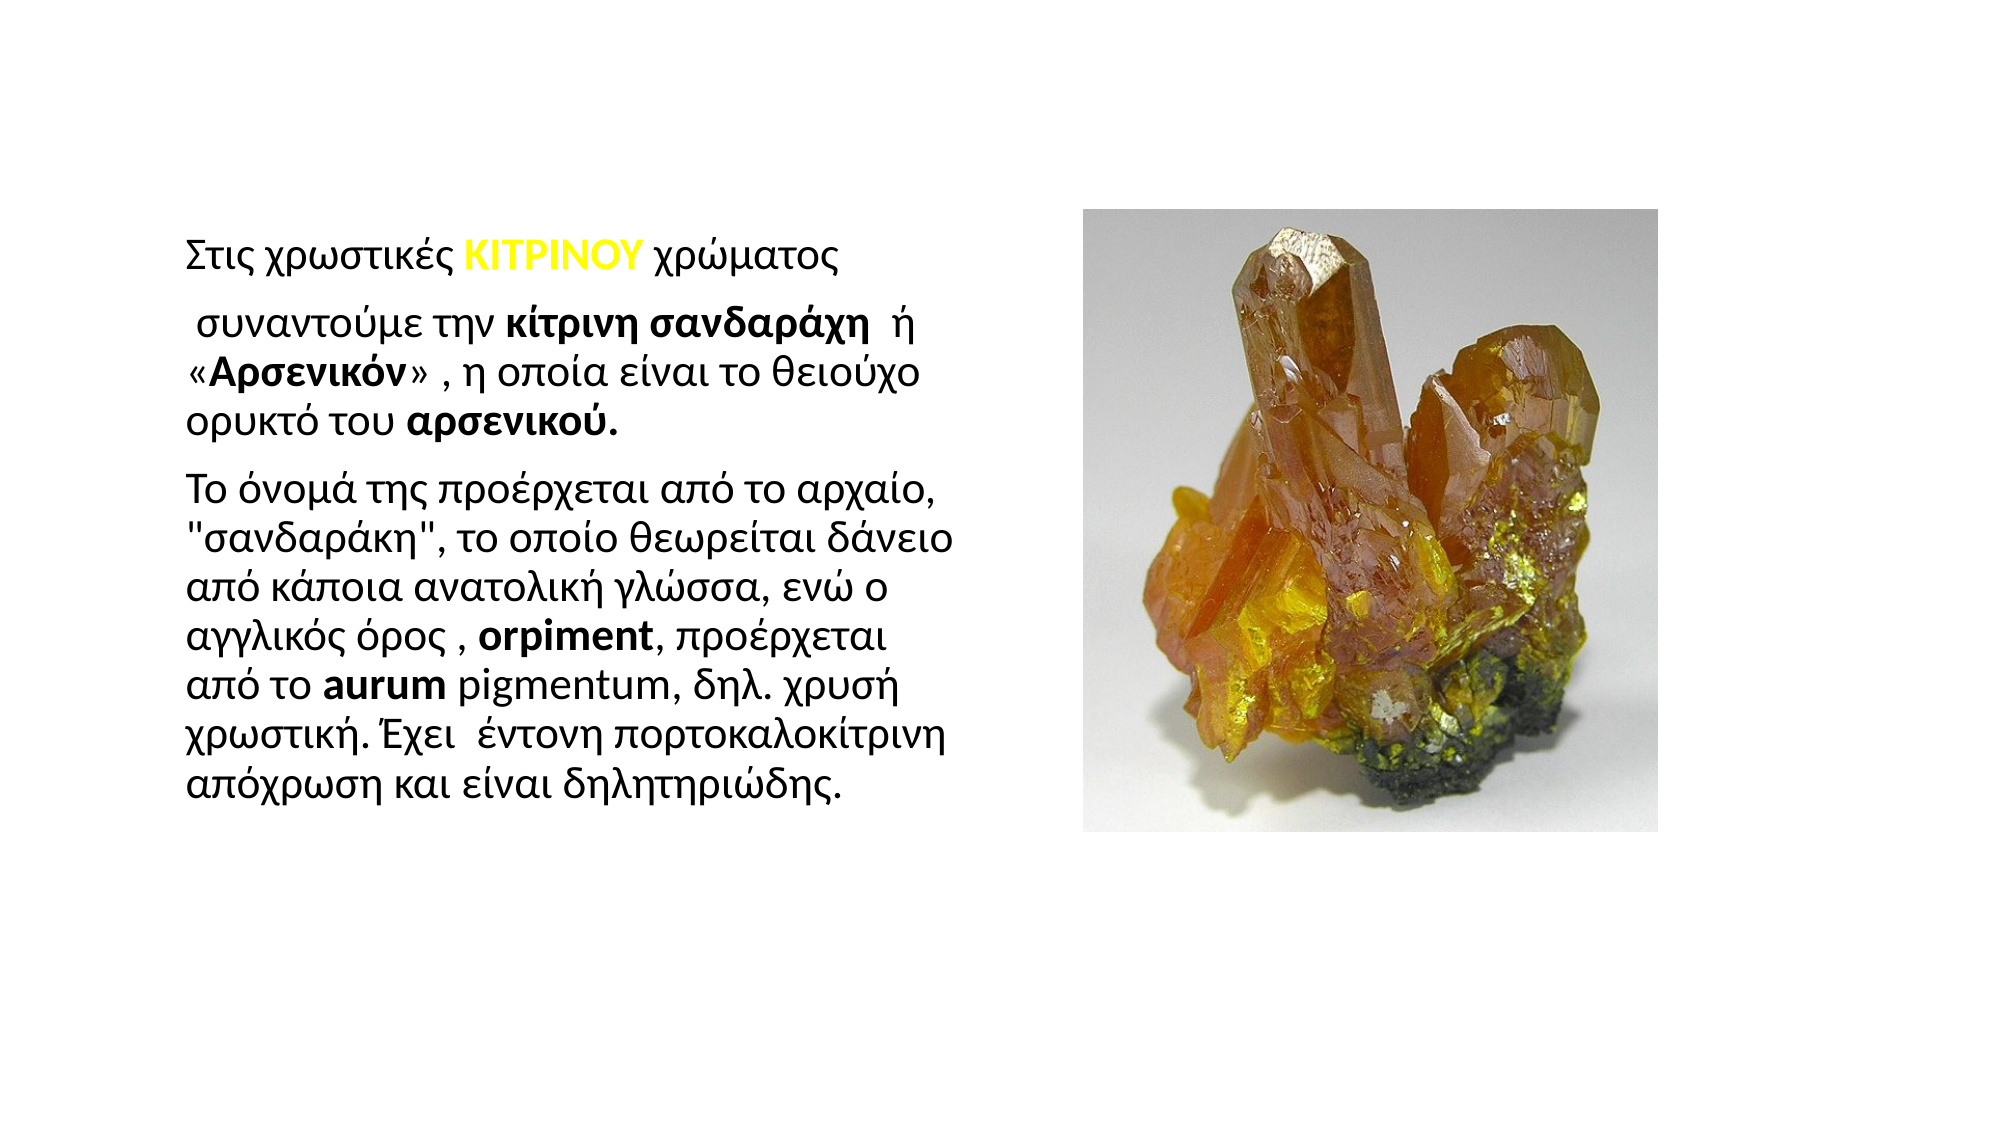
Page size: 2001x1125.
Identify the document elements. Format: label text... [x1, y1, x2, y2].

list Στις χρωστικές ΚΙΤΡΙΝΟΥ χρώματος συναντούμε την κίτρινη σανδαράχη ή «Αρσενικόν» , η οποία είναι το θειούχο ορυκτό του αρσενικού. Το όνομά της προέρχεται από το αρχαίο, "σανδαράκη", το οποίο θεωρείται δάνειο από κάποια ανατολική γλώσσα, ενώ ο αγγλικός όρος , orpiment, προέρχεται από το aurum pigmentum, δηλ. χρυσή χρωστική. Έχει έντονη πορτοκαλοκίτρινη απόχρωση και είναι δηλητηριώδης. [170, 149, 976, 863]
picture [1083, 209, 1658, 832]
